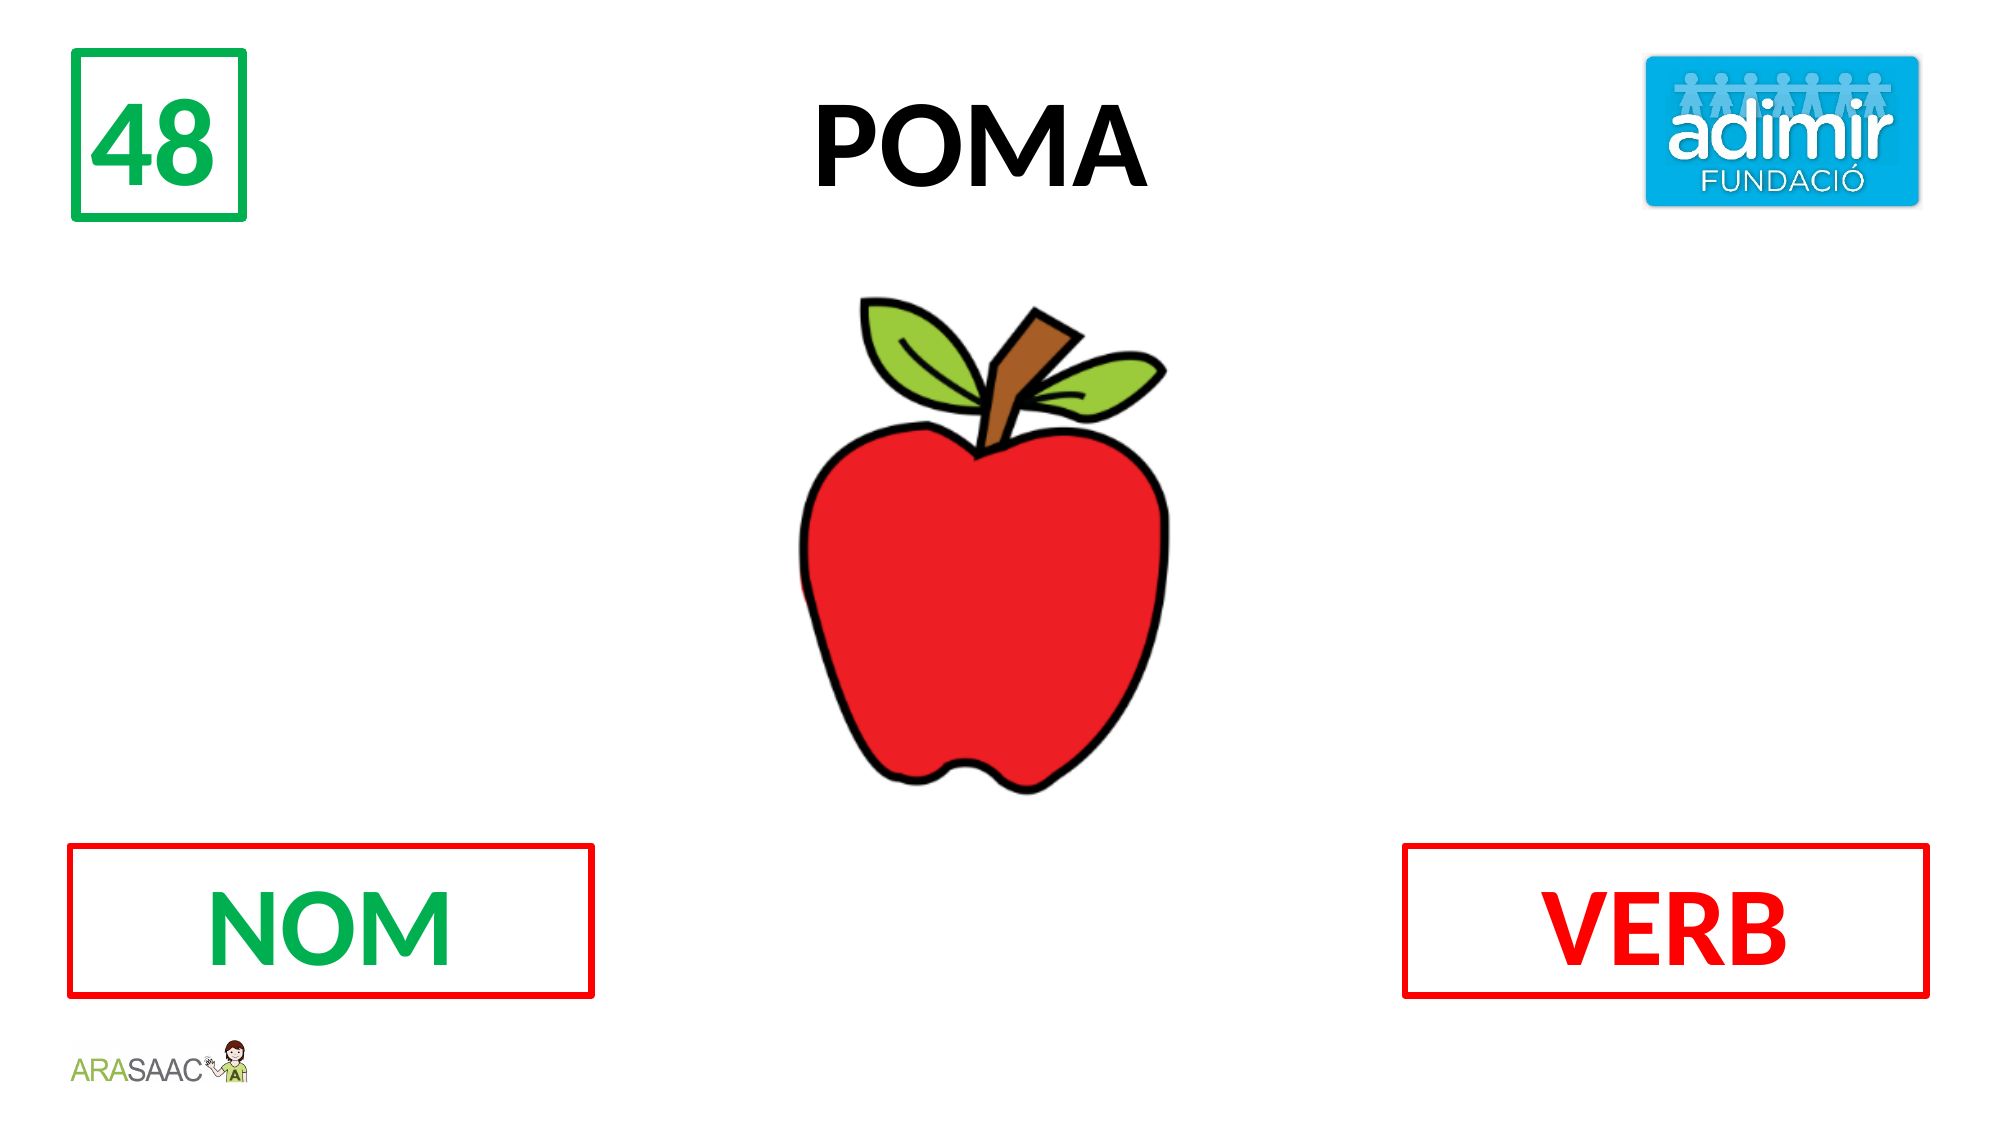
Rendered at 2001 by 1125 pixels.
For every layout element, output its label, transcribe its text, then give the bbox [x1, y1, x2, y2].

text_box 48 [75, 52, 243, 218]
picture [1642, 52, 1923, 210]
picture [65, 1039, 253, 1083]
picture [684, 246, 1285, 847]
text_box POMA [735, 54, 1226, 219]
text_box NOM [69, 845, 592, 996]
text_box VERB [1404, 845, 1927, 996]
